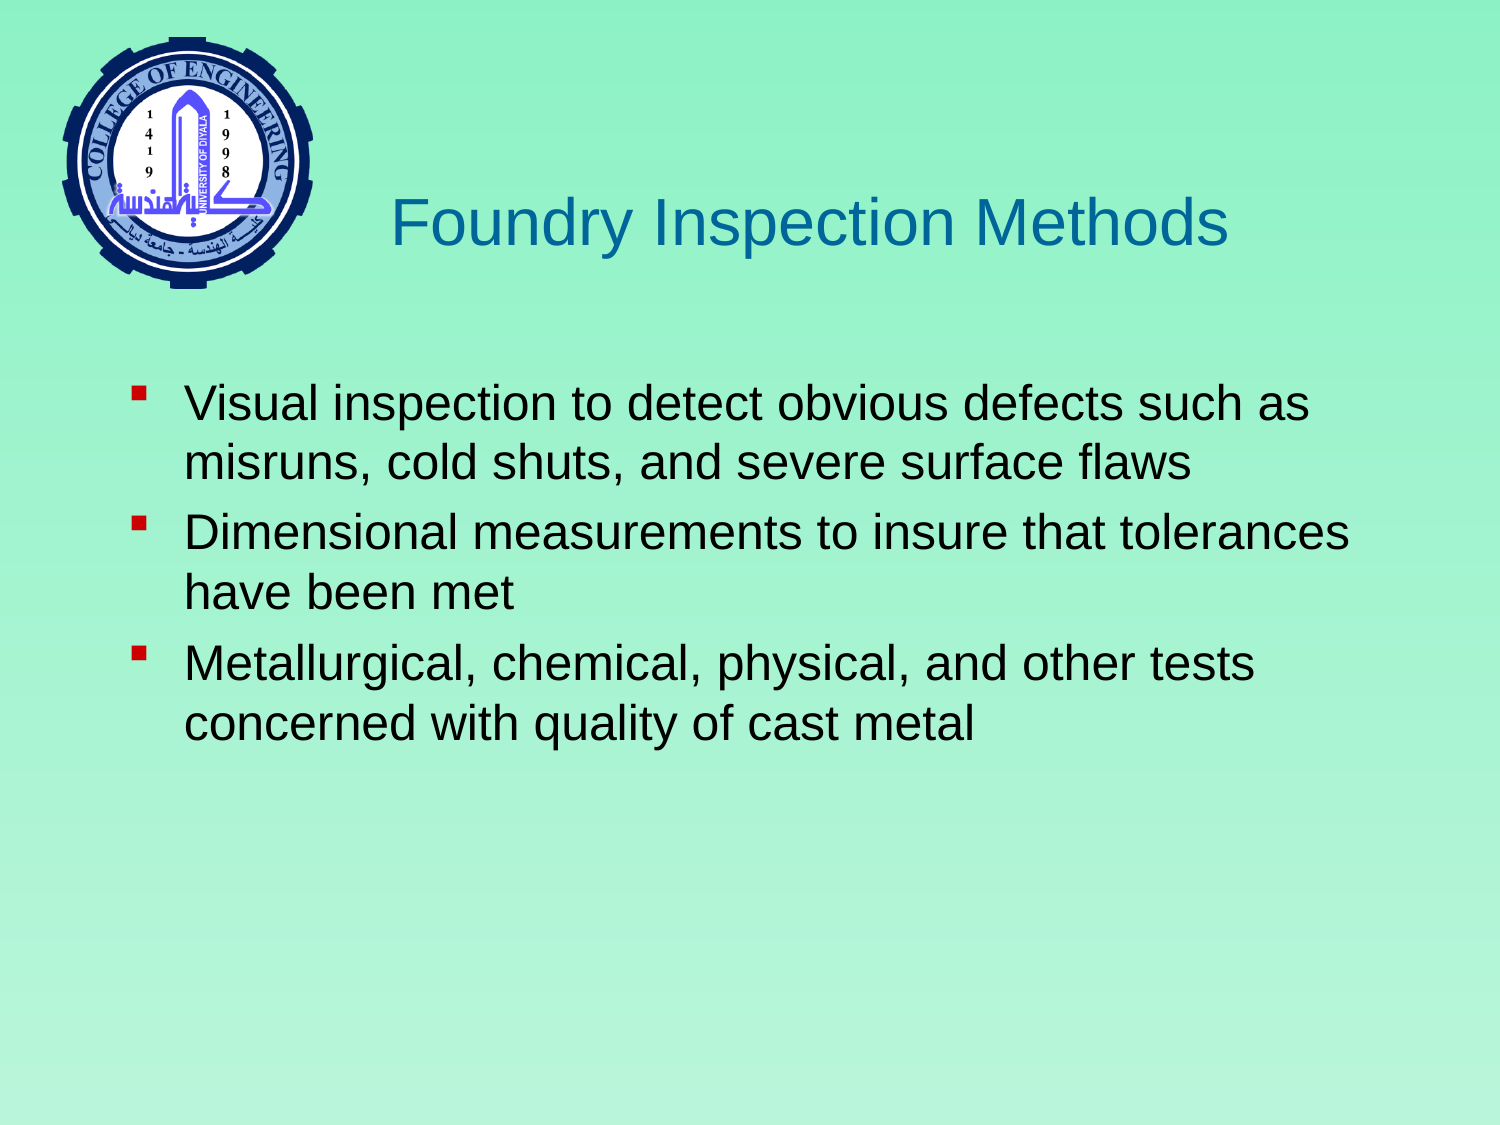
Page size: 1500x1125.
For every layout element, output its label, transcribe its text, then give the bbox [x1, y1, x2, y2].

list Visual inspection to detect obvious defects such as misruns, cold shuts, and severe surface flaws Dimensional measurements to insure that tolerances have been met Metallurgical, chemical, physical, and other tests concerned with quality of cast metal [112, 362, 1388, 1001]
picture [62, 37, 313, 289]
title Foundry Inspection Methods [374, 99, 1388, 338]
